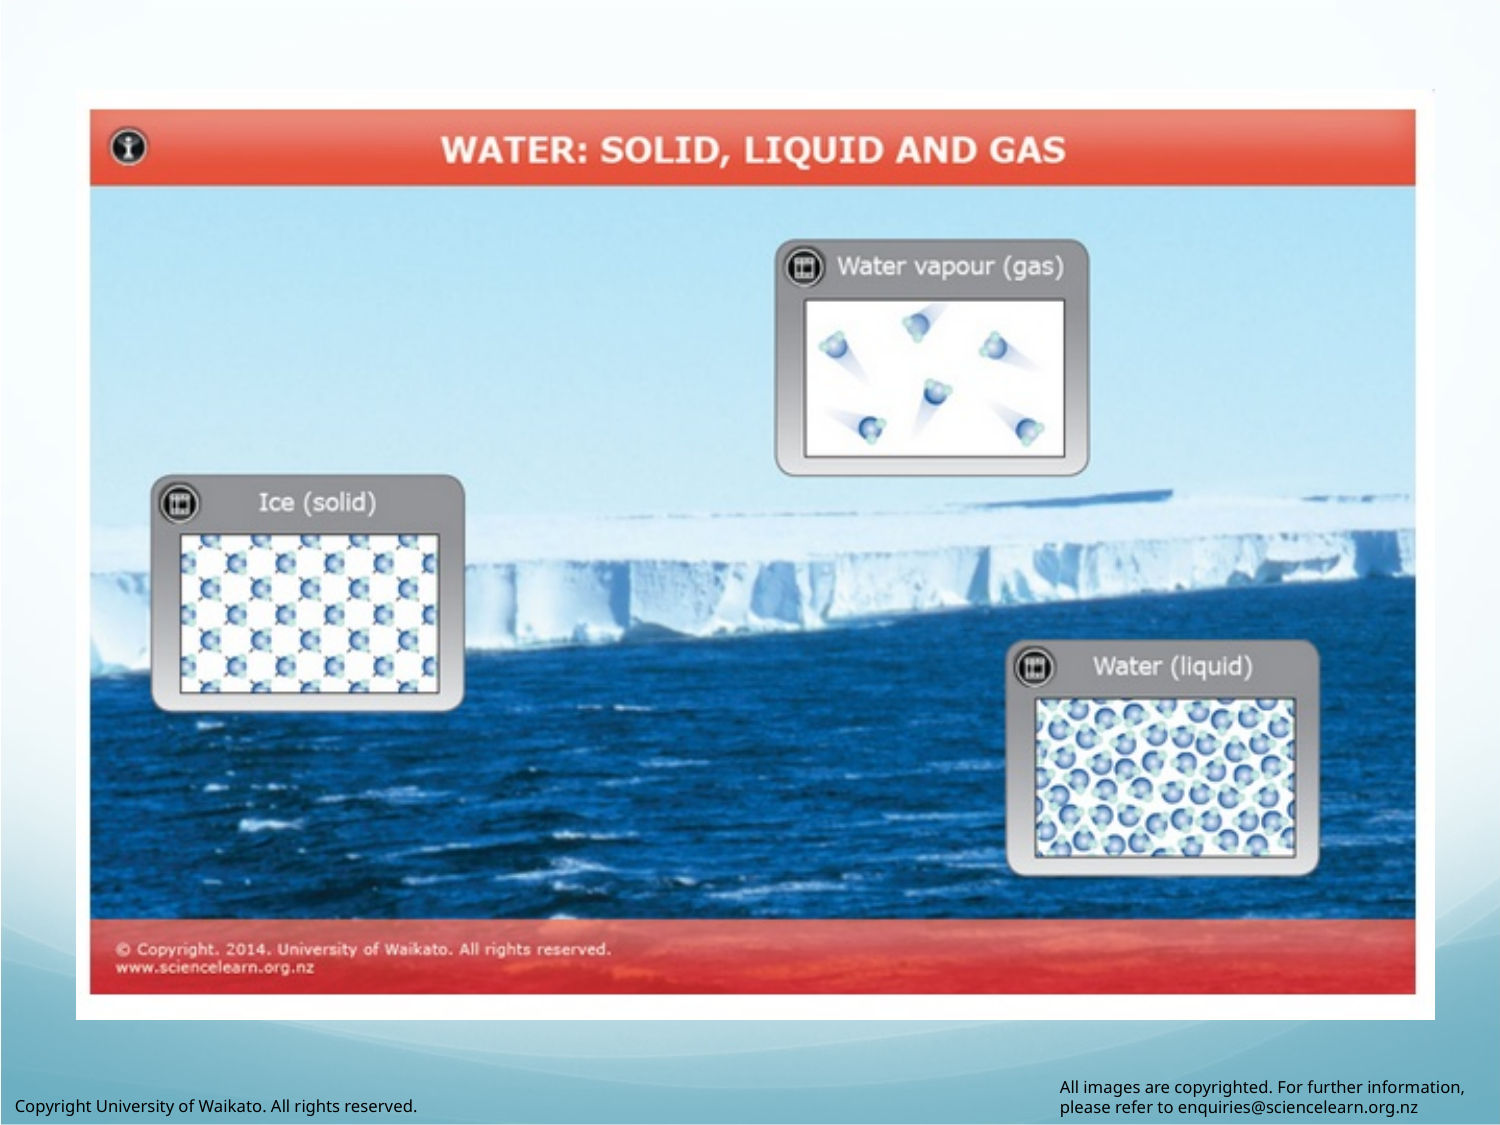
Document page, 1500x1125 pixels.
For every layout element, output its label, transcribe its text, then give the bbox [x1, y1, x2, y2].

picture [0, 0, 1500, 1125]
text_box Copyright University of Waikato. All rights reserved. [0, 1088, 526, 1123]
text_box All images are copyrighted. For further information, please refer to enquiries@sciencelearn.org.nz [1045, 1069, 1500, 1125]
